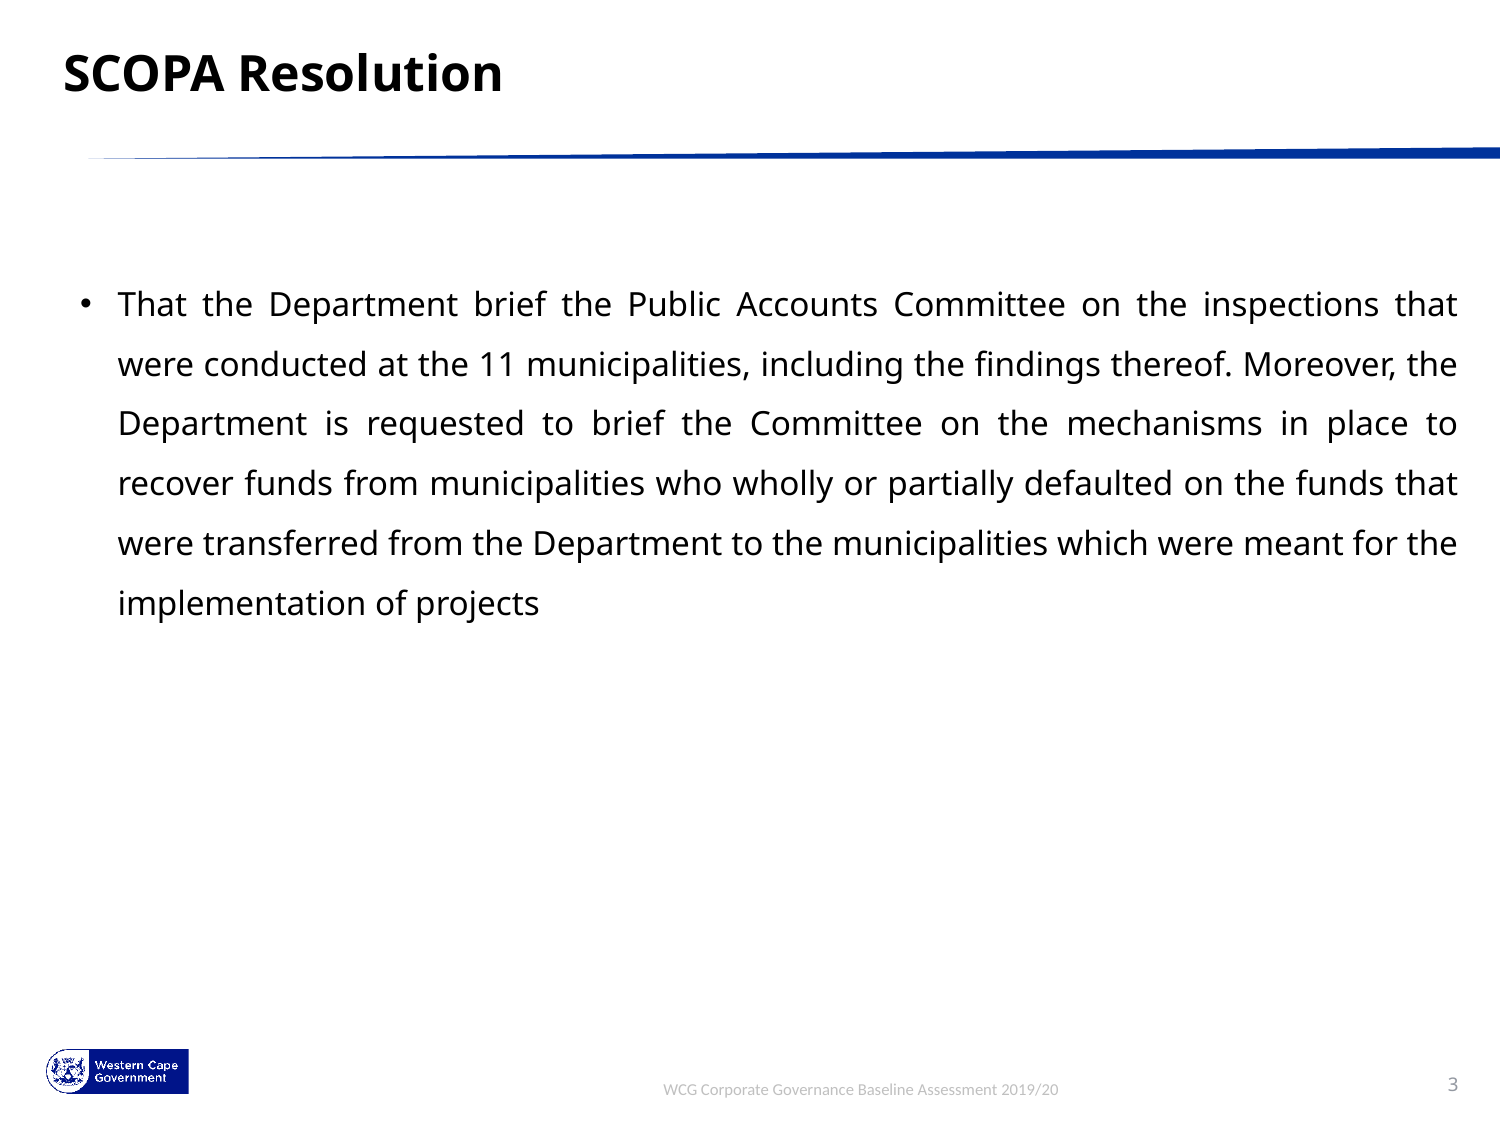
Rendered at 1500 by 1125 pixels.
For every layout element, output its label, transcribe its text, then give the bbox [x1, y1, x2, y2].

list That the Department brief the Public Accounts Committee on the inspections that were conducted at the 11 municipalities, including the findings thereof. Moreover, the Department is requested to brief the Committee on the mechanisms in place to recover funds from municipalities who wholly or partially defaulted on the funds that were transferred from the Department to the municipalities which were meant for the implementation of projects [64, 255, 1476, 1024]
footer WCG Corporate Governance Baseline Assessment 2019/20 [663, 1061, 1343, 1099]
picture [31, 1034, 203, 1108]
title SCOPA Resolution [48, 29, 1459, 122]
slide_number 3 [1374, 1061, 1459, 1099]
